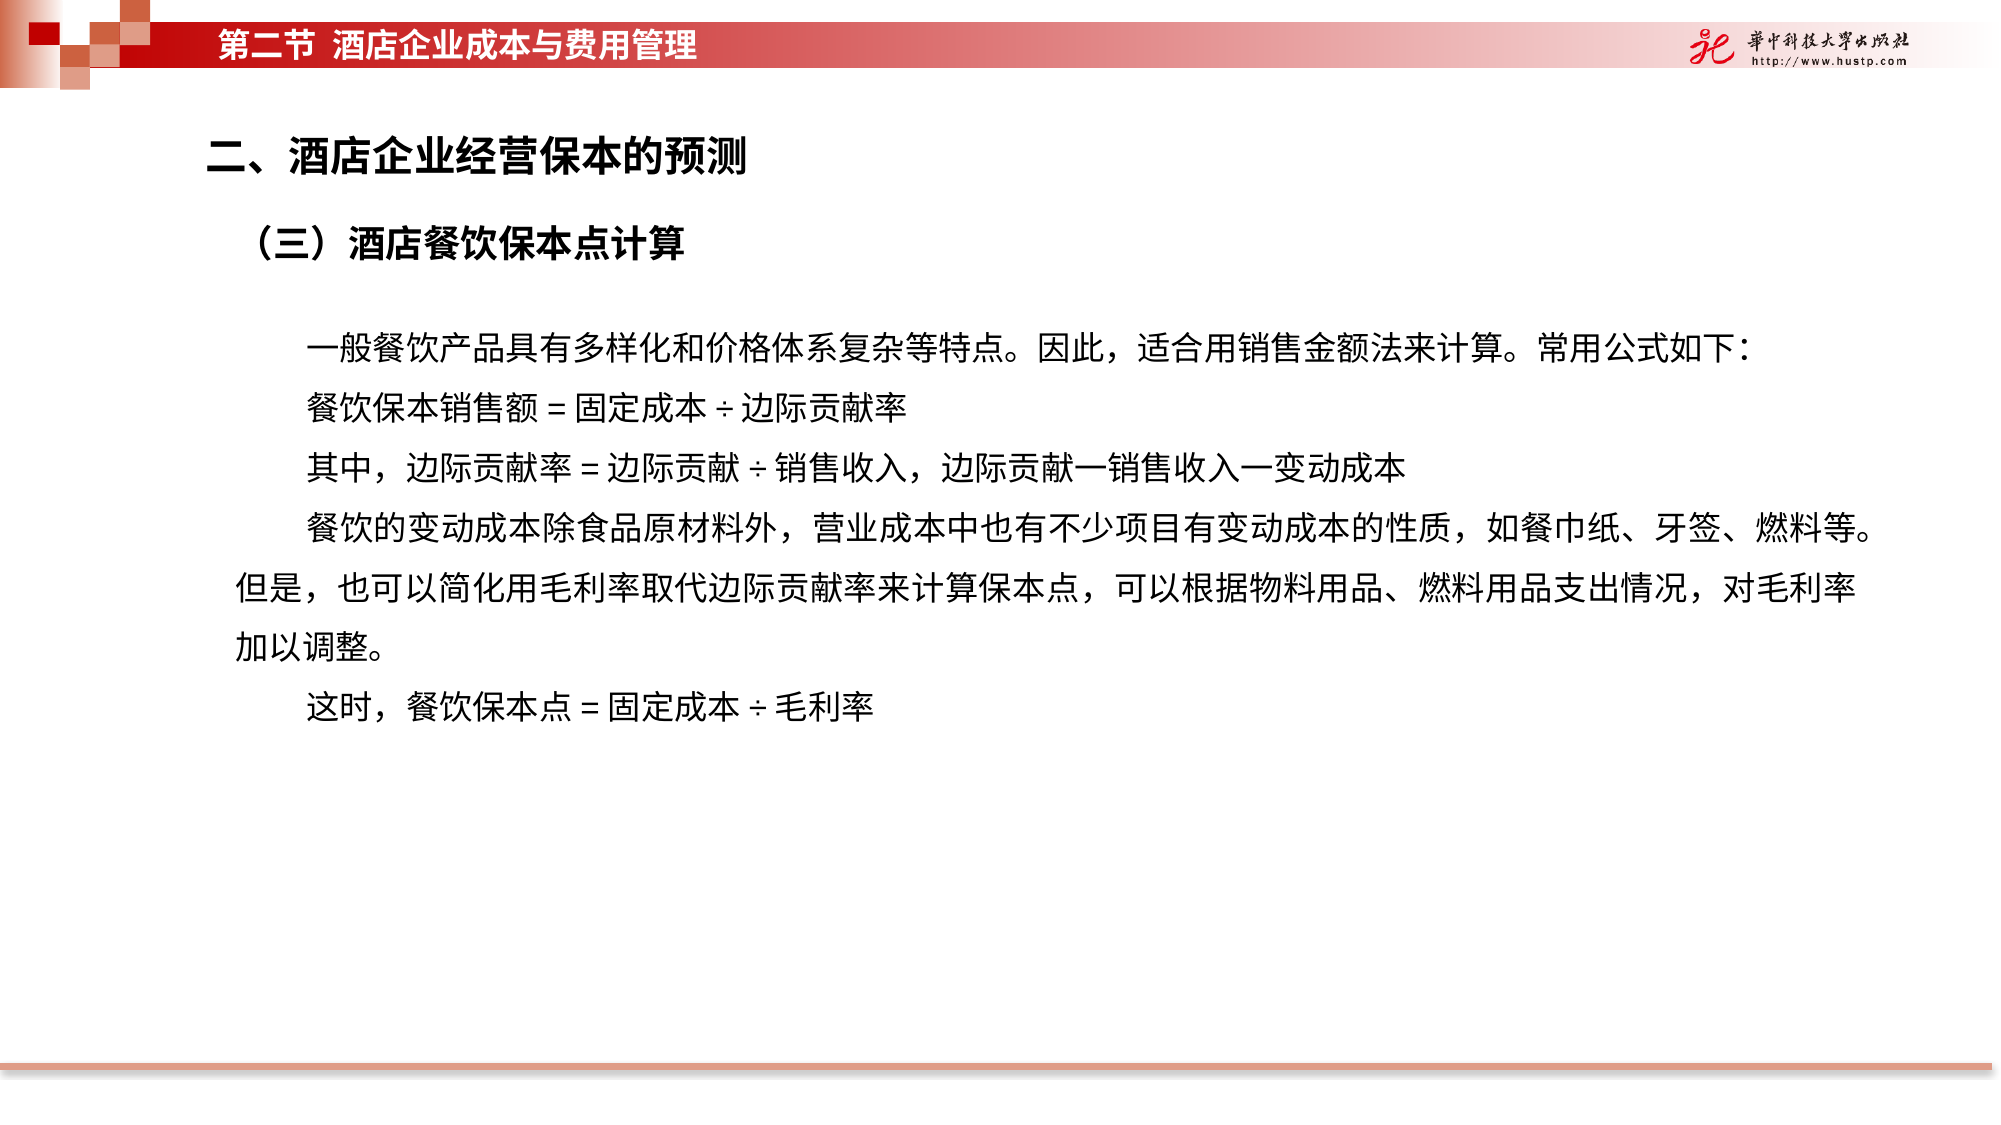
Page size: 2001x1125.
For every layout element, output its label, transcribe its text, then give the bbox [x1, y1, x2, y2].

text_box （三）酒店餐饮保本点计算 [220, 212, 701, 273]
text_box 第二节 酒店企业成本与费用管理 [202, 17, 971, 72]
picture [1661, 0, 1939, 90]
text_box 一般餐饮产品具有多样化和价格体系复杂等特点。因此，适合用销售金额法来计算。常用公式如下： 餐饮保本销售额=固定成本÷边际贡献率 其中，边际贡献率=边际贡献÷销售收入，边际贡献一销售收入一变动成本 餐饮的变动成本除食品原材料外，营业成本中也有不少项目有变动成本的性质，如餐巾纸、牙签、燃料等。但是，也可以简化用毛利率取代边际贡献率来计算保本点，可以根据物料用品、燃料用品支出情况，对毛利率加以调整。 这时，餐饮保本点=固定成本÷毛利率 [220, 299, 1872, 734]
text_box 二、酒店企业经营保本的预测 [190, 122, 1066, 187]
